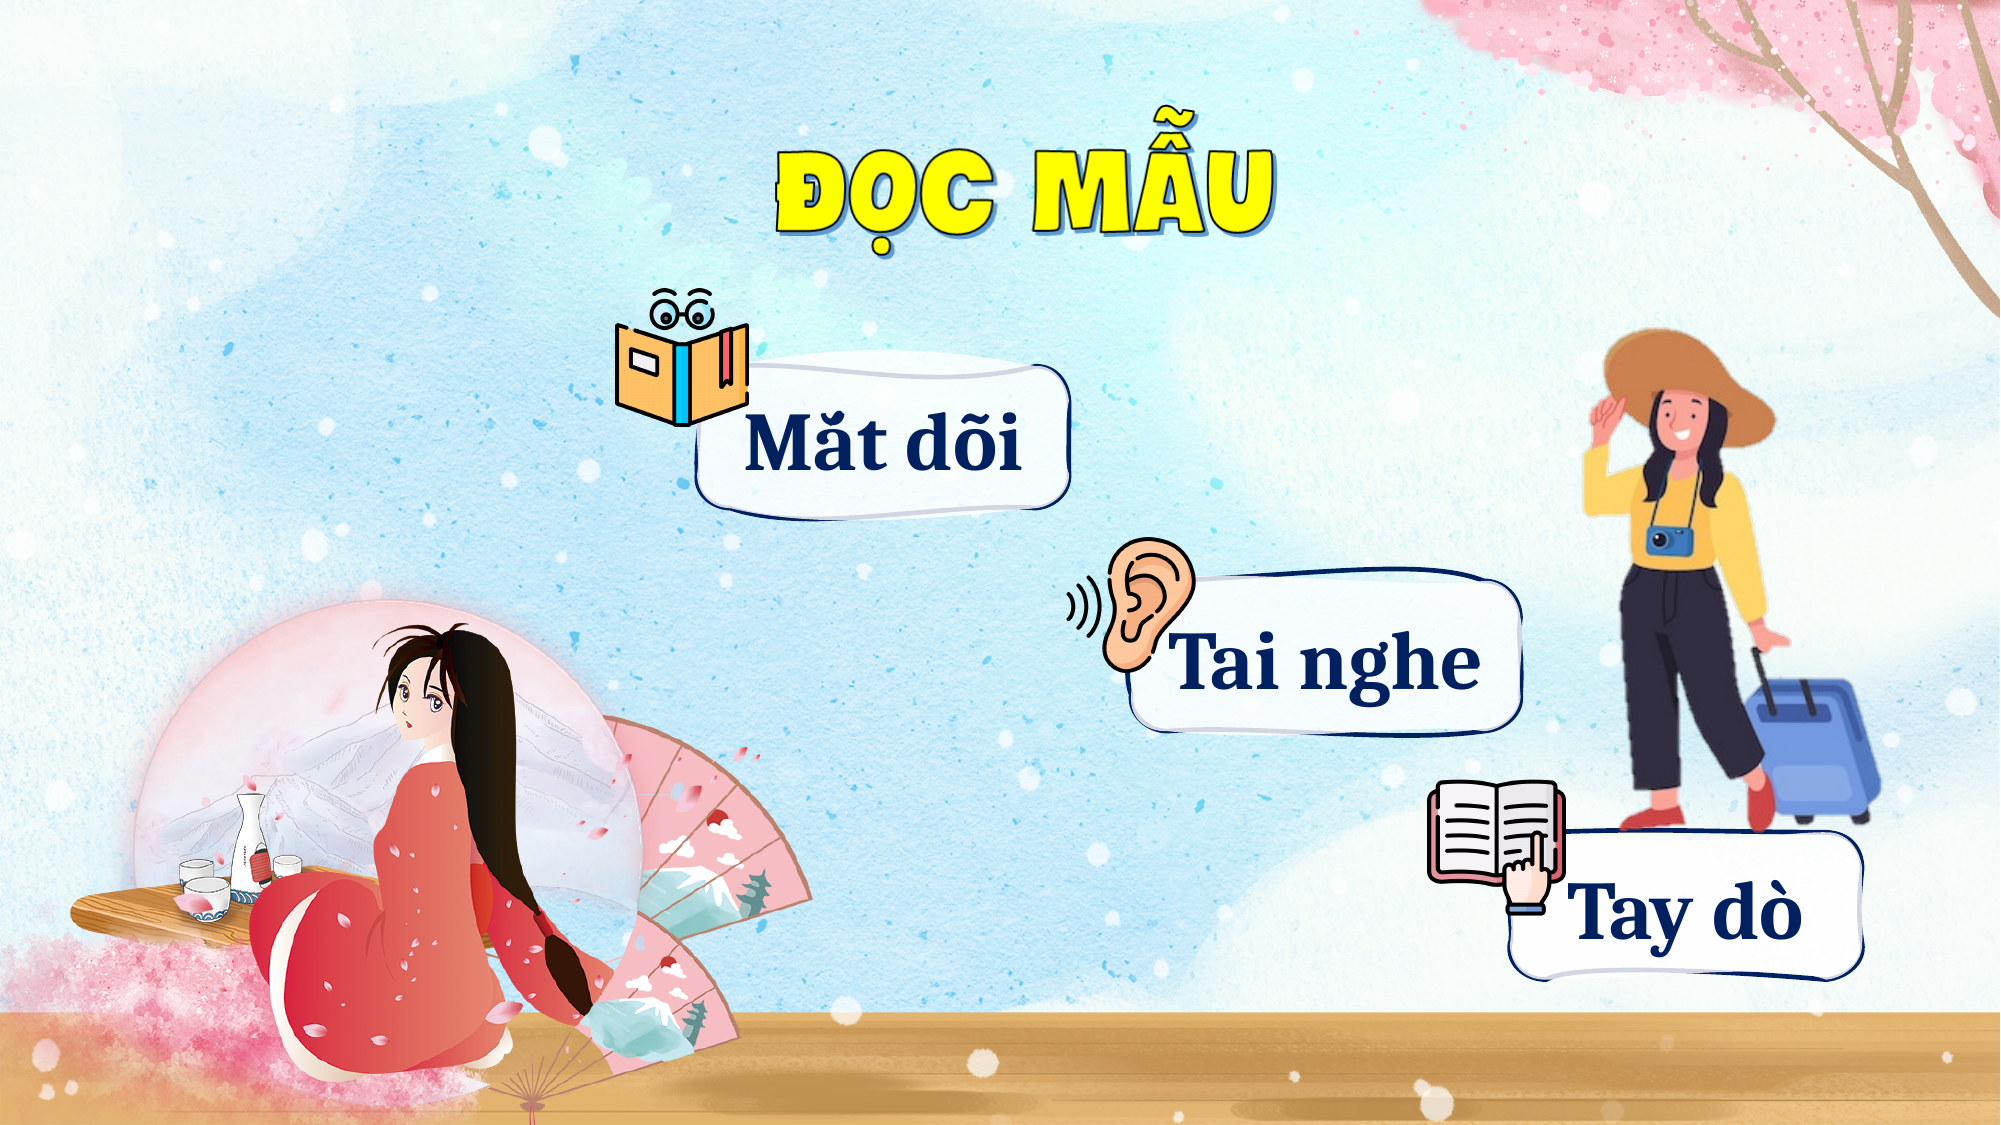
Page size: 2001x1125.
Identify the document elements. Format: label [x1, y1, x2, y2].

text_box [1063, 537, 1487, 732]
text_box [615, 288, 1069, 509]
text_box [1426, 778, 1863, 980]
picture [0, 0, 2000, 1125]
